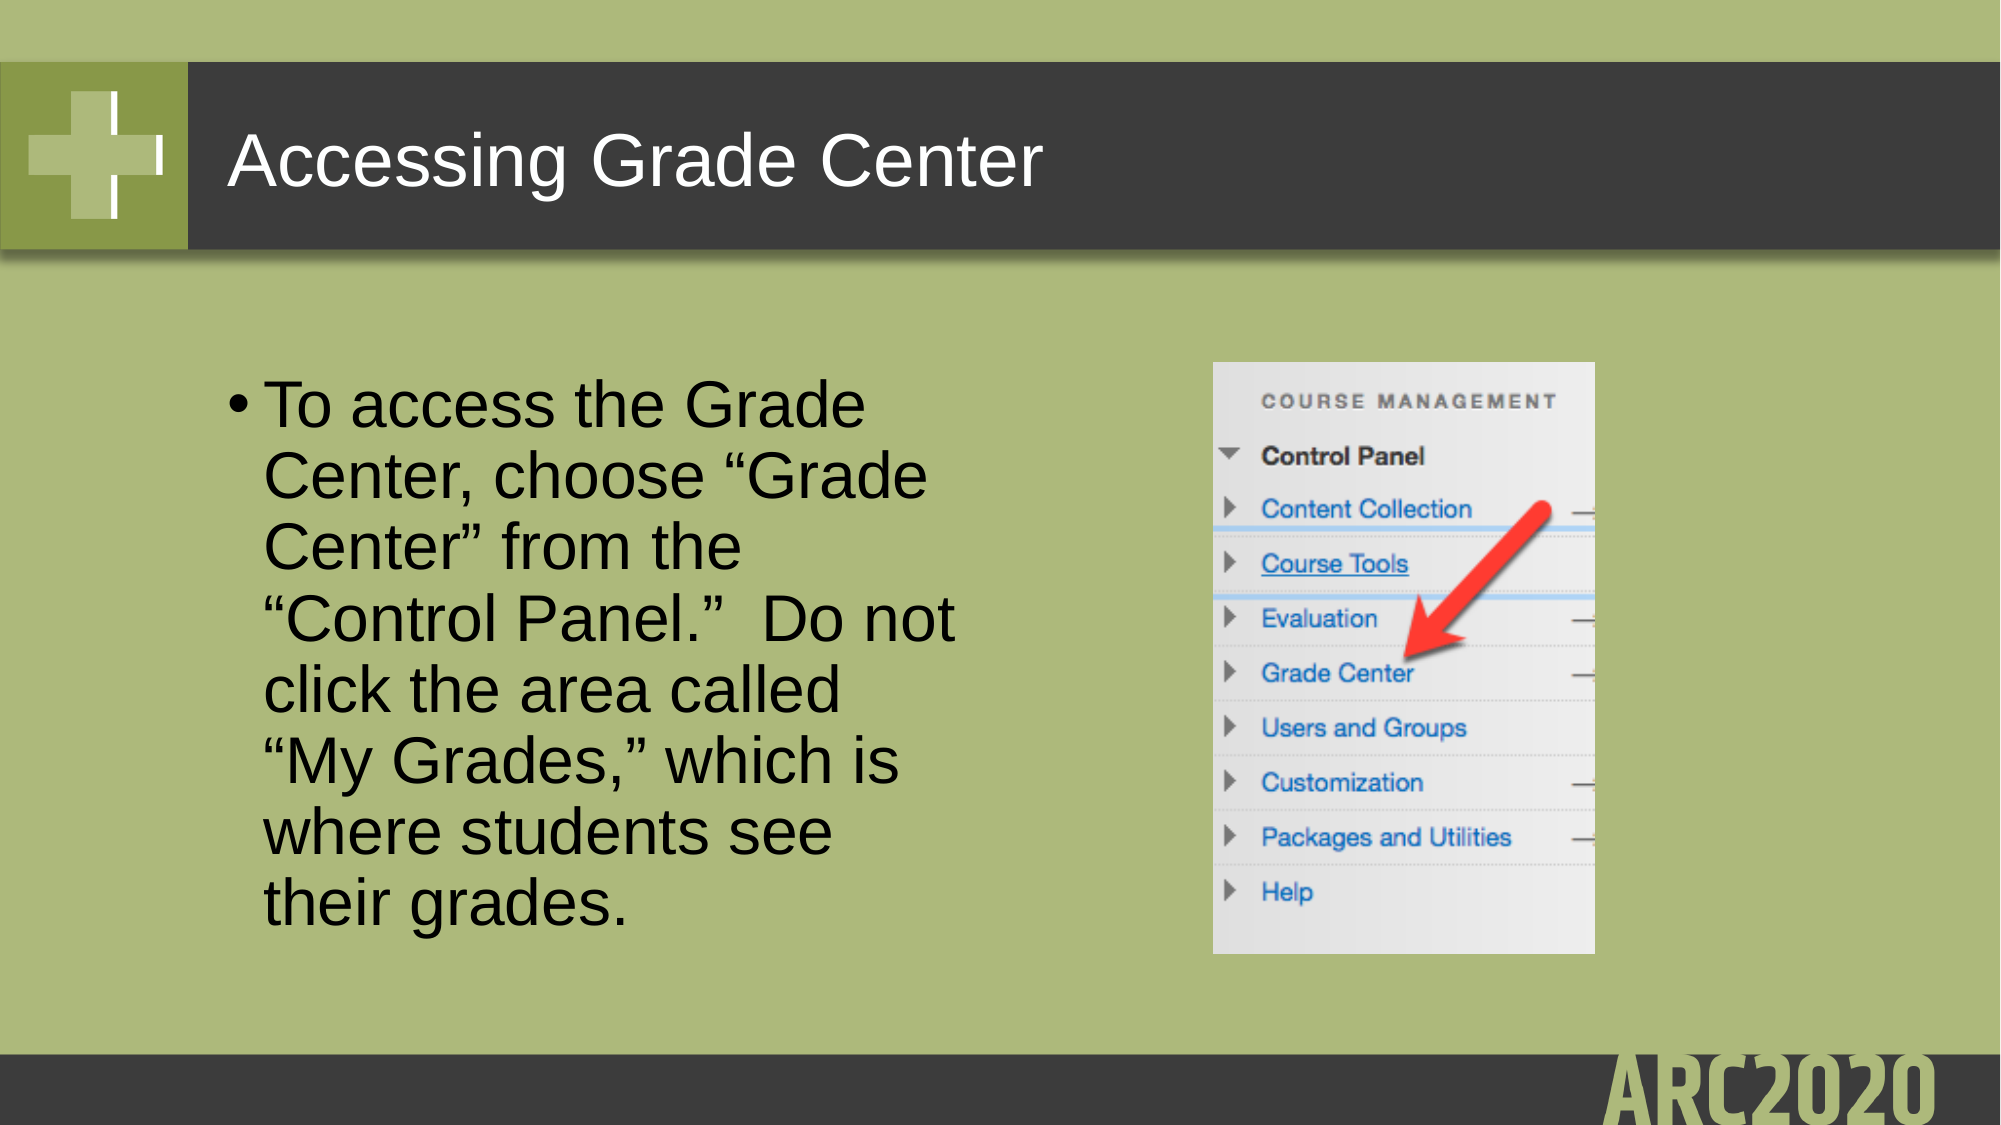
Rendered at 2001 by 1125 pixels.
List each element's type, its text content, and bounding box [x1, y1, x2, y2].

picture [0, 0, 2001, 1125]
list To access the Grade Center, choose “Grade Center” from the “Control Panel.” Do not click the area called “My Grades,” which is where students see their grades. [212, 362, 984, 954]
title Accessing Grade Center [212, 73, 1790, 252]
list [1212, 362, 1596, 954]
